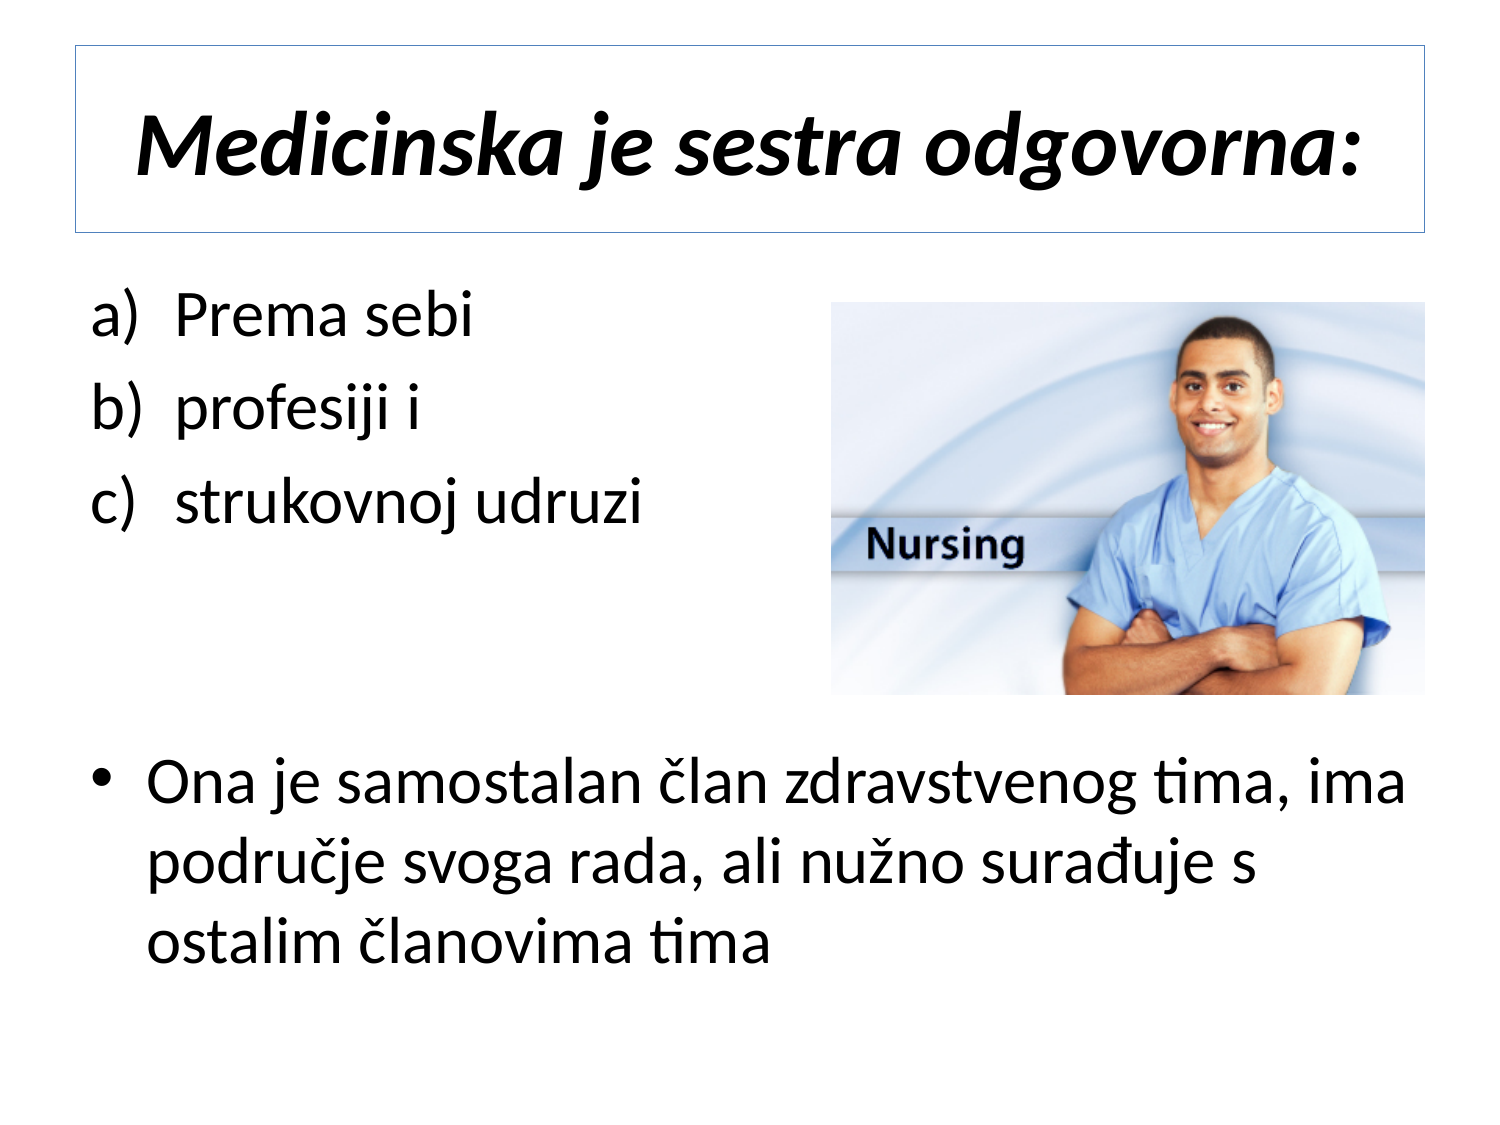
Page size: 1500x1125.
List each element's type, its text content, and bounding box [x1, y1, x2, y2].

picture [830, 302, 1426, 696]
title Medicinska je sestra odgovorna: [75, 45, 1425, 233]
list Prema sebi profesiji i strukovnoj udruzi Ona je samostalan član zdravstvenog tima, ima područje svoga rada, ali nužno surađuje s ostalim članovima tima [75, 262, 1425, 1005]
